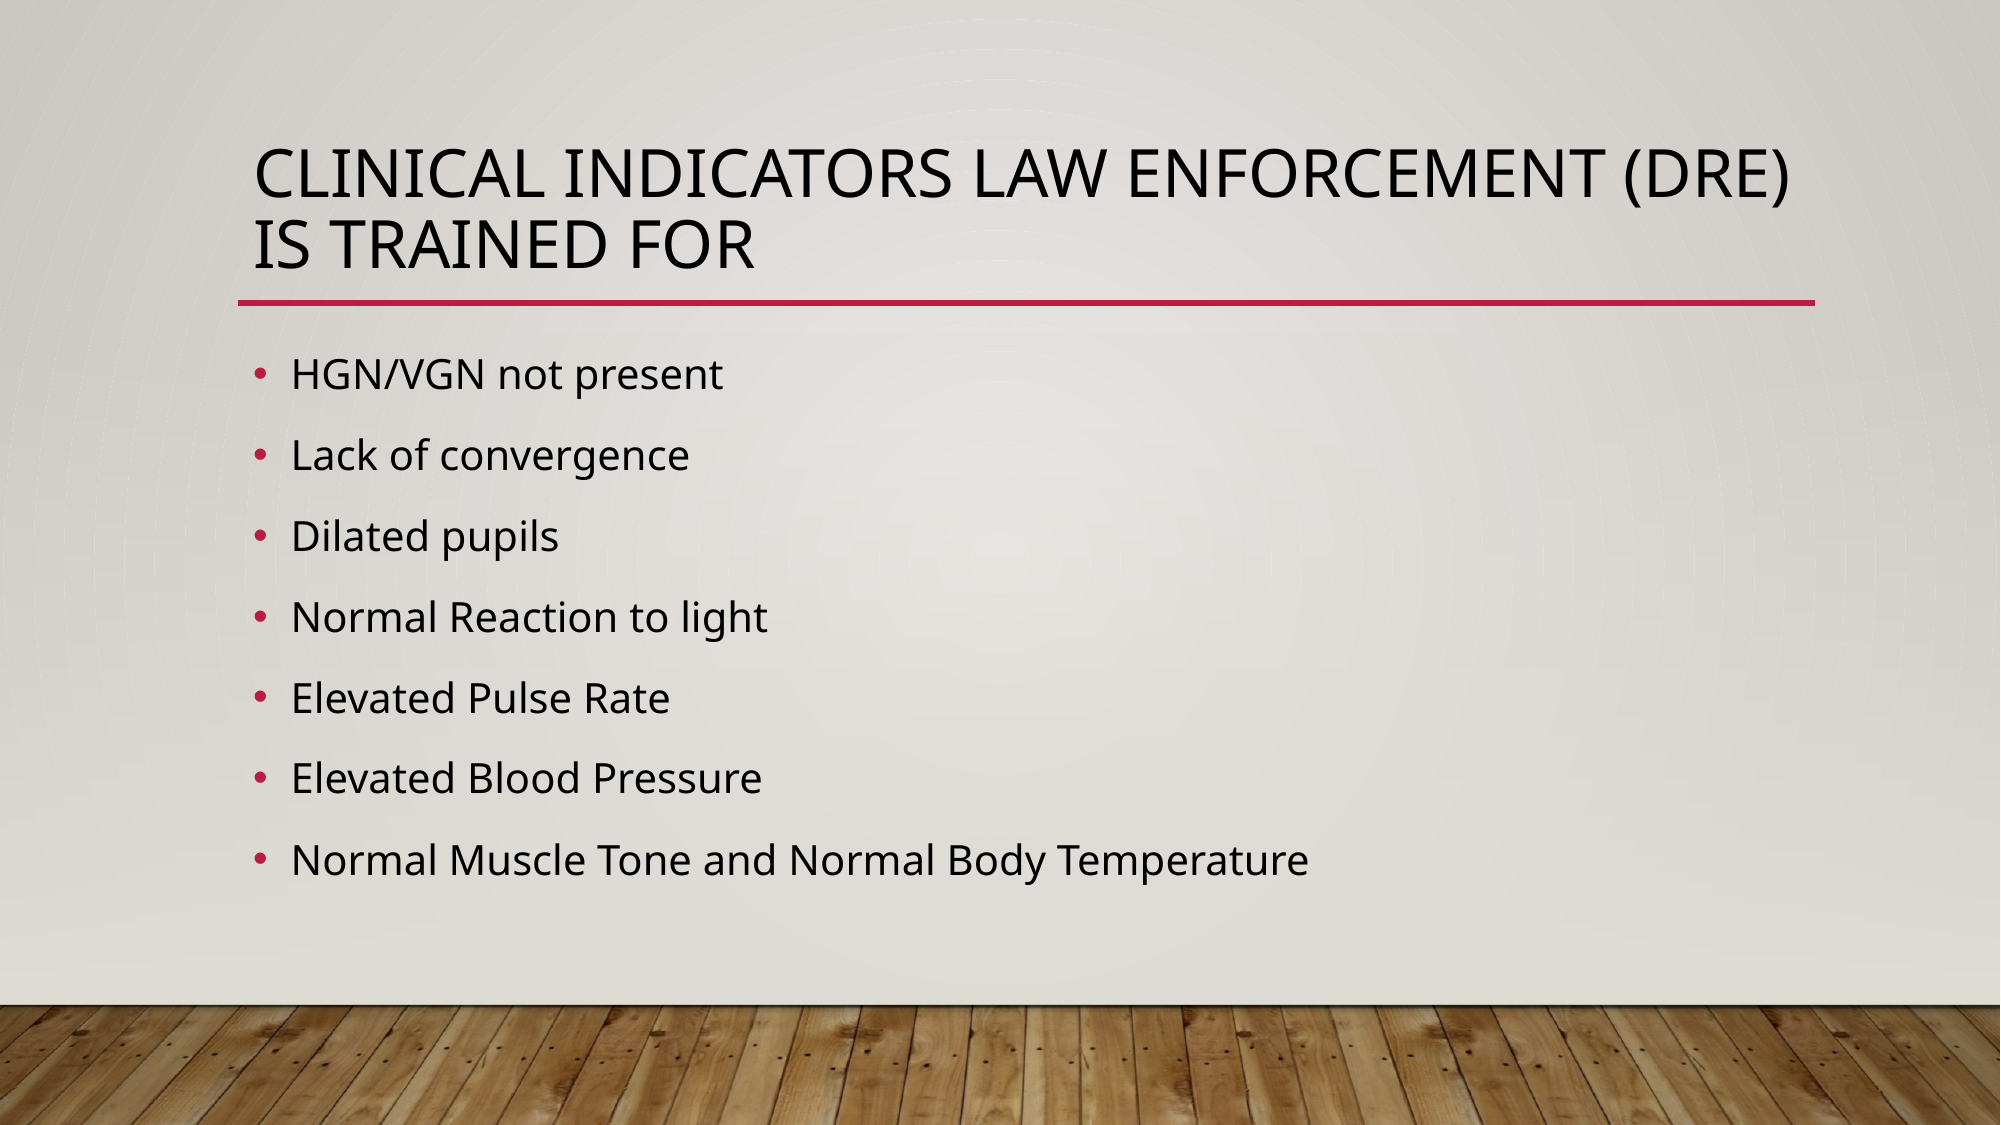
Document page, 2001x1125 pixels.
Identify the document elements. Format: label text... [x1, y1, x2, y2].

picture [0, 1005, 2000, 1125]
list HGN/VGN not present Lack of convergence Dilated pupils Normal Reaction to light Elevated Pulse Rate Elevated Blood Pressure Normal Muscle Tone and Normal Body Temperature [238, 330, 1814, 897]
title Clinical indicators Law enforcement (DRE) is trained for [238, 131, 1814, 305]
